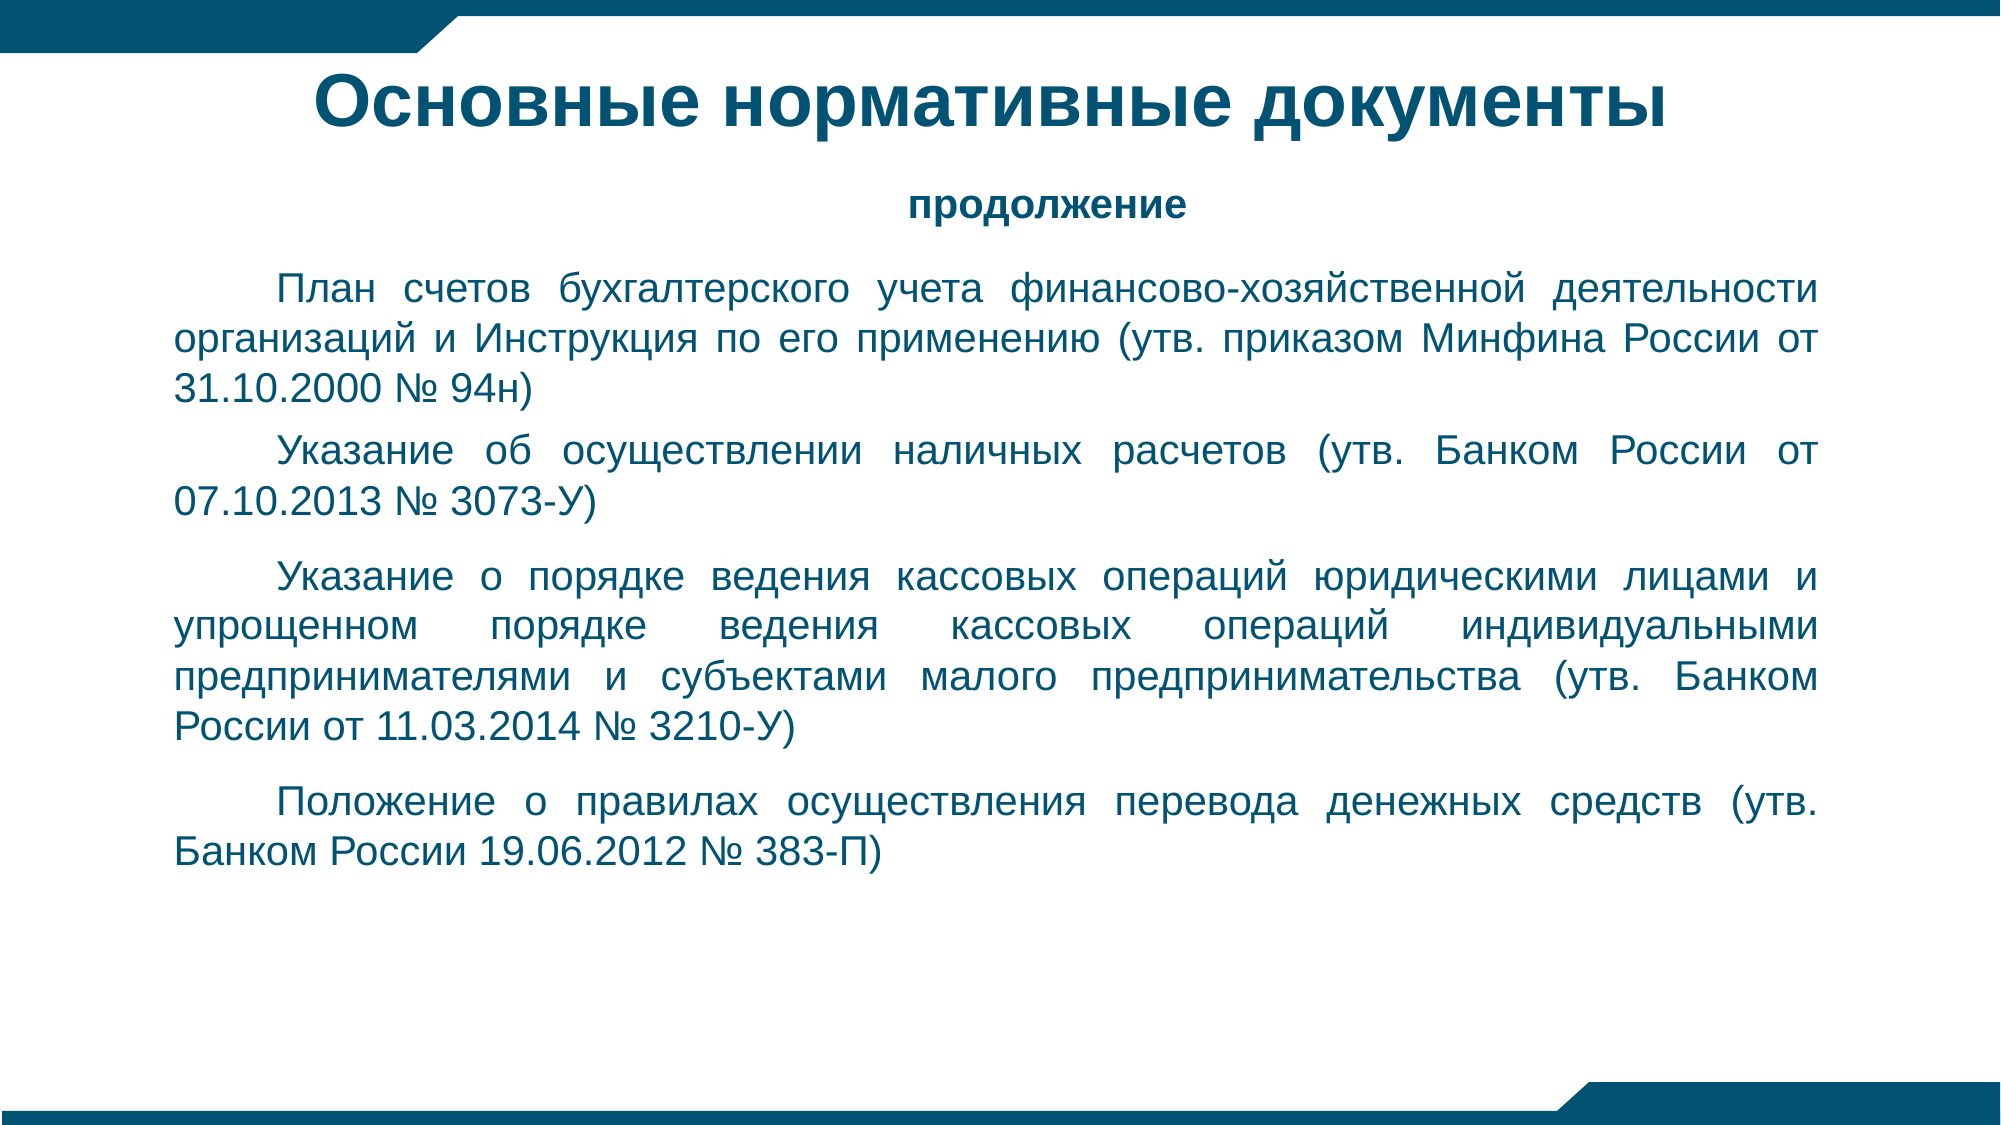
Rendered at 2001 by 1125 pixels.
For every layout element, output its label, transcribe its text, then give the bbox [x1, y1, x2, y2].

list продолжение План счетов бухгалтерского учета финансово-хозяйственной деятельности организаций и Инструкция по его применению (утв. приказом Минфина России от 31.10.2000 № 94н) Указание об осуществлении наличных расчетов (утв. Банком России от 07.10.2013 № 3073-У) Указание о порядке ведения кассовых операций юридическими лицами и упрощенном порядке ведения кассовых операций индивидуальными предпринимателями и субъектами малого предпринимательства (утв. Банком России от 11.03.2014 № 3210-У) Положение о правилах осуществления перевода денежных средств (утв. Банком России 19.06.2012 № 383-П) [158, 169, 1835, 1080]
title Основные нормативные документы [128, 38, 1854, 256]
